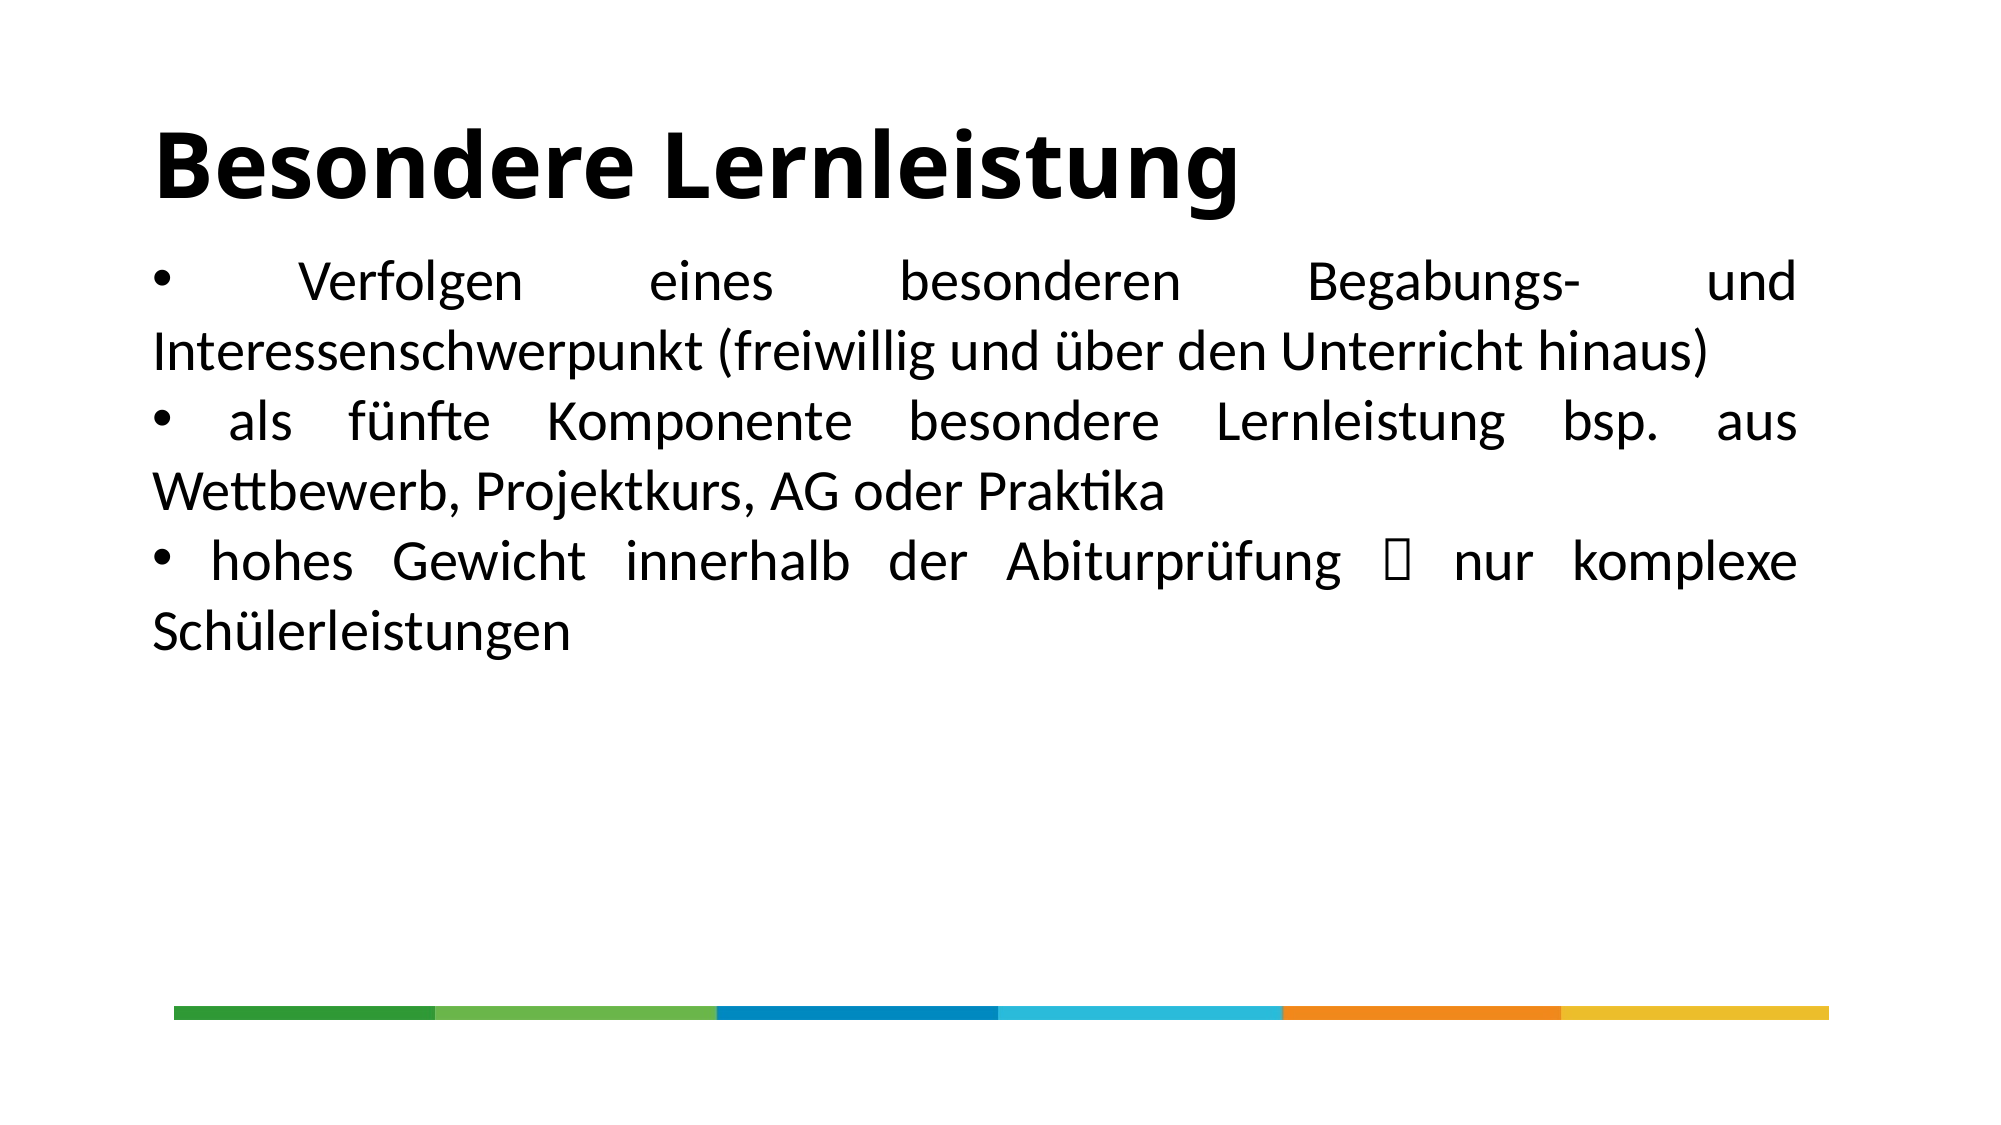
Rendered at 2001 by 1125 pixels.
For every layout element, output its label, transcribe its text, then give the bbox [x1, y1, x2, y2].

title Besondere Lernleistung [137, 59, 1863, 278]
picture [174, 1006, 717, 1020]
picture [999, 1006, 1829, 1020]
text_box Verfolgen eines besonderen Begabungs- und Interessenschwerpunkt (freiwillig und über den Unterricht hinaus) als fünfte Komponente besondere Lernleistung bsp. aus Wettbewerb, Projektkurs, AG oder Praktika hohes Gewicht innerhalb der Abiturprüfung  nur komplexe Schülerleistungen [137, 234, 1814, 670]
